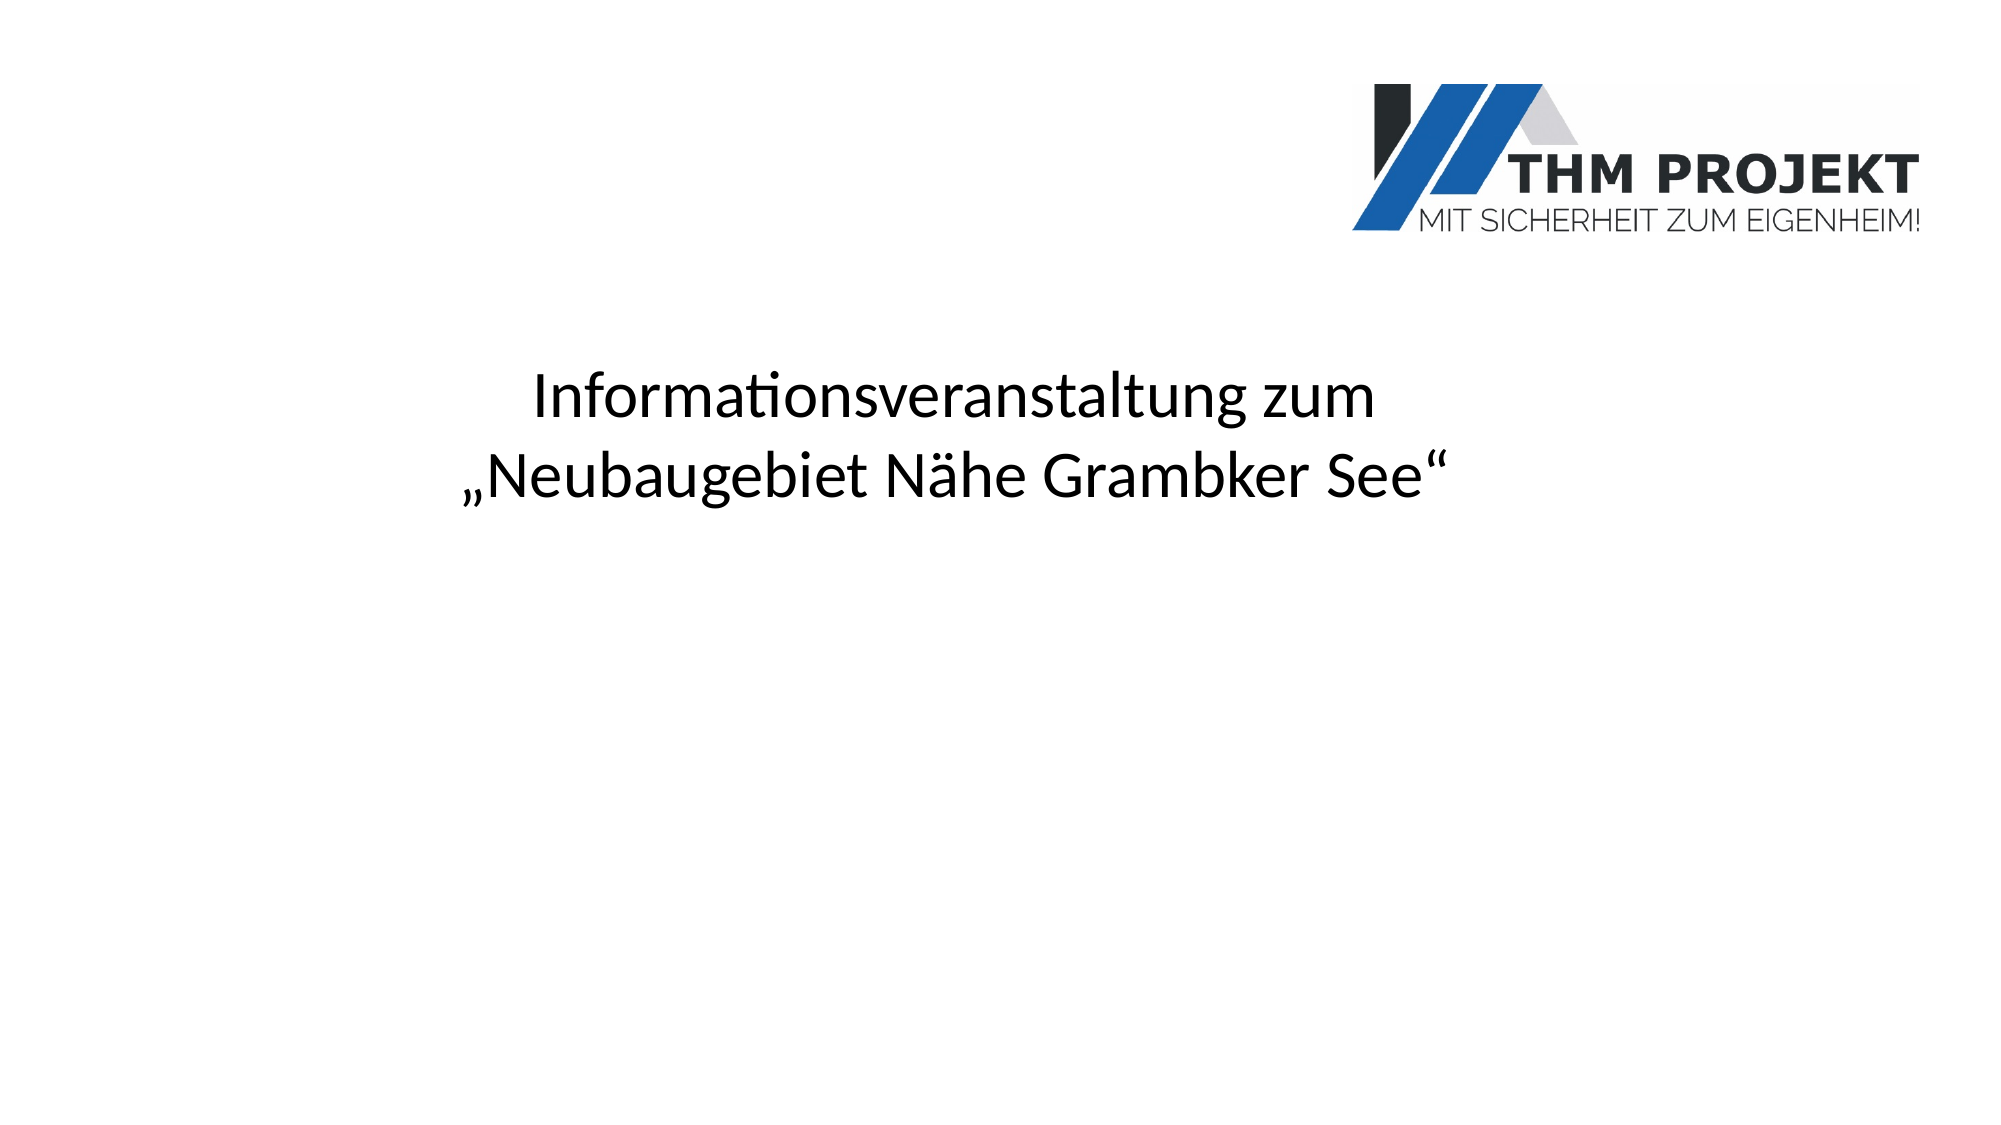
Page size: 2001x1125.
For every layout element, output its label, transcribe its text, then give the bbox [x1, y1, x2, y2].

text_box Informationsveranstaltung zum „Neubaugebiet Nähe Grambker See“ [419, 343, 1491, 519]
picture [1352, 84, 1920, 232]
